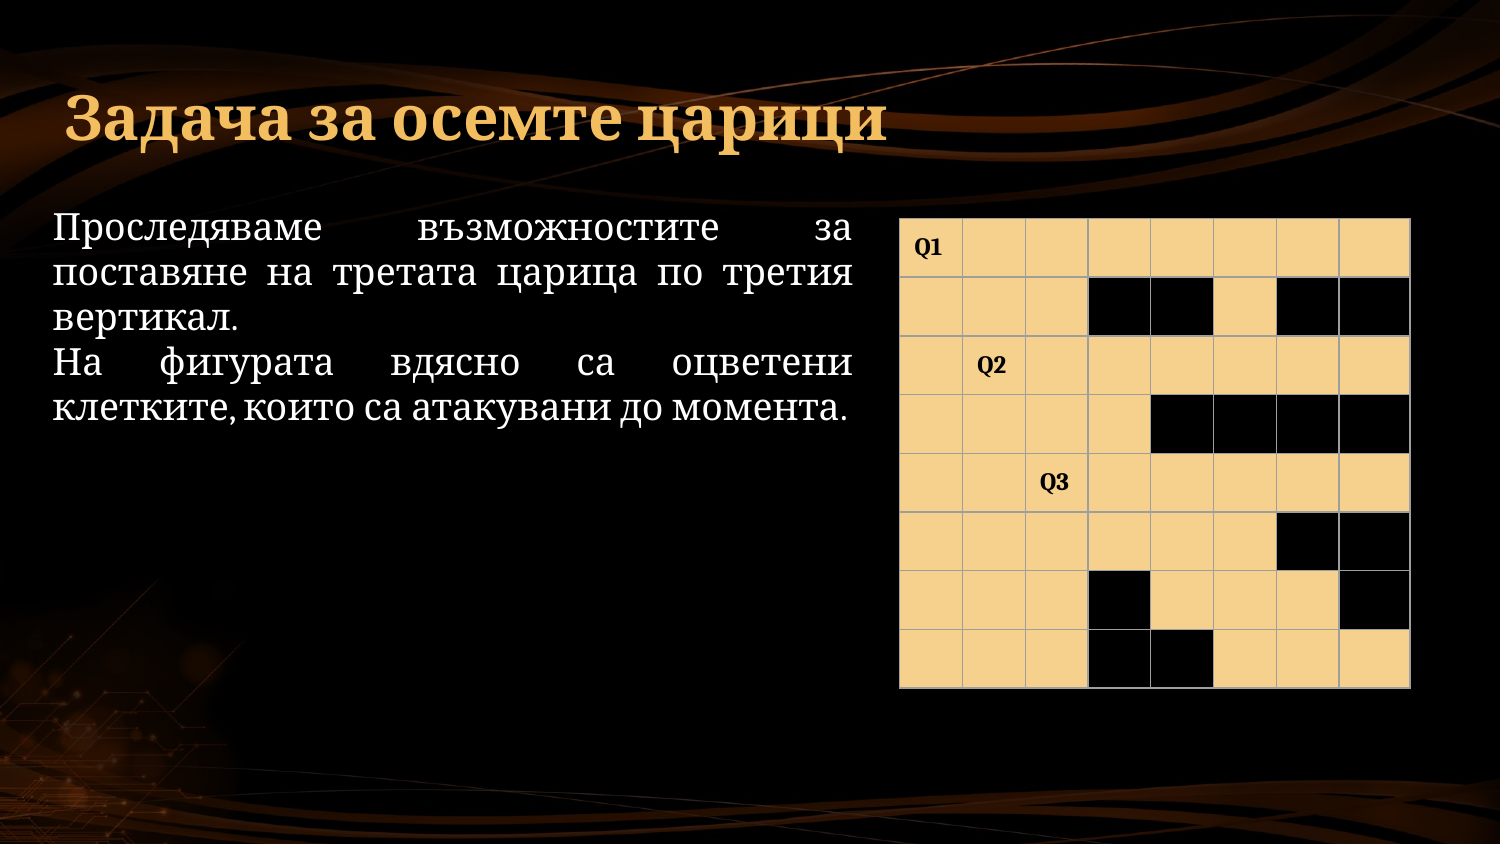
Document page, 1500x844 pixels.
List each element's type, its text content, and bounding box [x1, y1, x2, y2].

table_cell [900, 395, 962, 453]
picture [0, 0, 1500, 844]
table_cell Q3 [1026, 454, 1087, 511]
table_cell [1026, 571, 1087, 629]
table_header [1026, 219, 1087, 276]
table_cell [963, 513, 1025, 570]
table_cell [1151, 571, 1213, 629]
table_cell [900, 513, 962, 570]
table_cell [1089, 278, 1150, 335]
table_cell [963, 278, 1025, 335]
table_cell [1026, 630, 1087, 687]
table_cell [1277, 337, 1338, 394]
table_cell [1214, 337, 1276, 394]
table_cell [1277, 454, 1338, 511]
table_cell [900, 278, 962, 335]
table_header [1151, 219, 1213, 276]
table_cell [1026, 395, 1087, 453]
table_cell [963, 454, 1025, 511]
table_cell [1340, 454, 1409, 511]
table_cell [1026, 513, 1087, 570]
table_cell [1151, 454, 1213, 511]
table_cell [1340, 278, 1409, 335]
title Задача за осемте царици [51, 72, 1449, 167]
table_cell [1214, 513, 1276, 570]
table_cell [1089, 337, 1150, 394]
table_cell [1151, 513, 1213, 570]
table_header [963, 219, 1025, 276]
table_cell [900, 571, 962, 629]
table_cell [900, 454, 962, 511]
table_cell [1277, 630, 1338, 687]
table_cell [1089, 571, 1150, 629]
table_cell [1214, 278, 1276, 335]
table_header [1089, 219, 1150, 276]
table_cell [1277, 278, 1338, 335]
table_cell [1214, 630, 1276, 687]
table_cell [1151, 337, 1213, 394]
table_cell [1340, 571, 1409, 629]
table_cell [1277, 395, 1338, 453]
table_cell [1340, 513, 1409, 570]
list Проследяваме възможностите за поставяне на третата царица по третия вертикал. На фигурата вдясно са оцветени клетките, които са атакувани до момента. [39, 198, 867, 759]
table_header Q1 [900, 219, 962, 276]
table_cell [963, 630, 1025, 687]
table_cell [1026, 278, 1087, 335]
table_cell [1277, 513, 1338, 570]
table_cell [1151, 630, 1213, 687]
table_cell [1026, 337, 1087, 394]
table_cell [1089, 630, 1150, 687]
table_cell [1089, 513, 1150, 570]
table_cell [1089, 454, 1150, 511]
table_cell [1340, 630, 1409, 687]
table_cell [1214, 454, 1276, 511]
table_cell Q2 [963, 337, 1025, 394]
table_cell [1340, 337, 1409, 394]
table_cell [963, 395, 1025, 453]
table_cell [900, 630, 962, 687]
table_cell [1151, 395, 1213, 453]
table_cell [1089, 395, 1150, 453]
table_cell [1277, 571, 1338, 629]
table_cell [963, 571, 1025, 629]
table_cell [900, 337, 962, 394]
table_cell [1340, 395, 1409, 453]
table_cell [1151, 278, 1213, 335]
table_header [1277, 219, 1338, 276]
table_cell [1214, 395, 1276, 453]
table_cell [1214, 571, 1276, 629]
table_header [1340, 219, 1409, 276]
table_header [1214, 219, 1276, 276]
